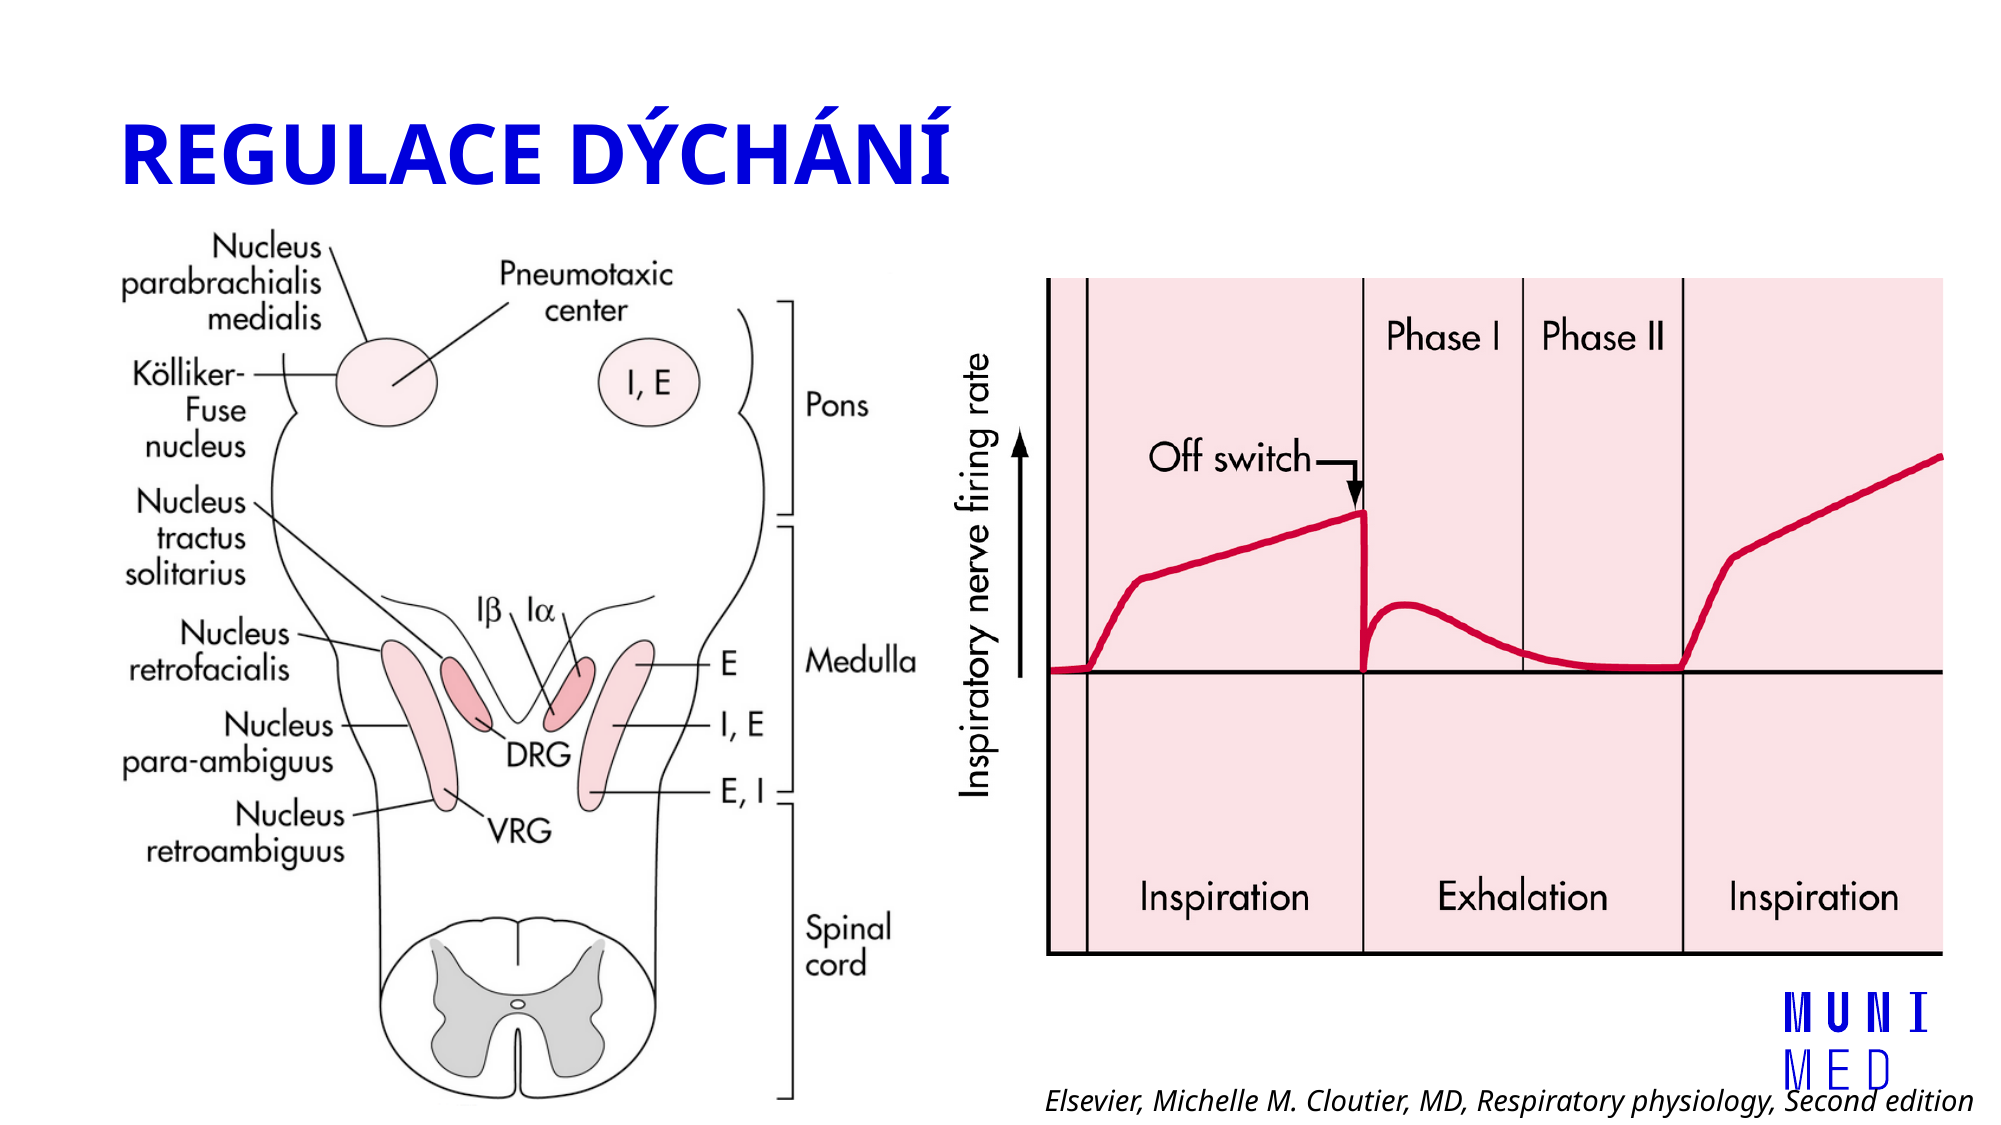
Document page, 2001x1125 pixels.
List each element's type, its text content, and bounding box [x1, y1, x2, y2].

picture [935, 278, 1950, 961]
title REGULACE DÝCHÁNÍ [118, 118, 1883, 193]
text_box Elsevier, Michelle M. Cloutier, MD, Respiratory physiology, Second edition [1029, 1074, 2000, 1125]
picture [50, 204, 930, 1108]
